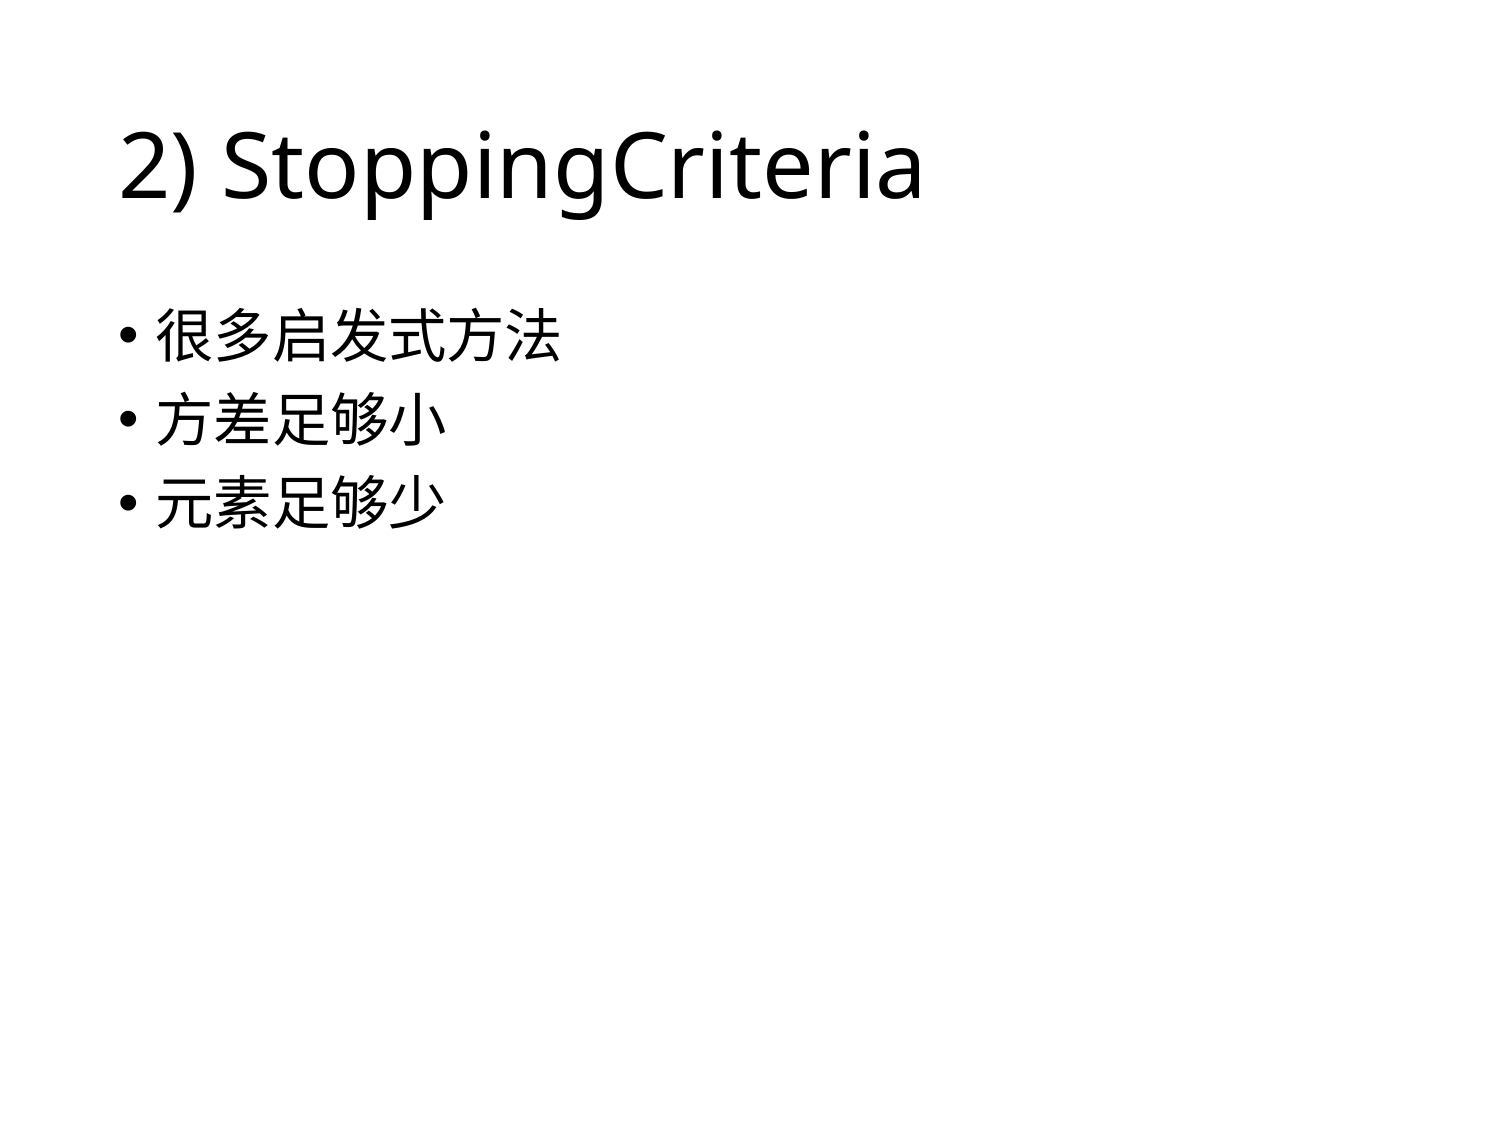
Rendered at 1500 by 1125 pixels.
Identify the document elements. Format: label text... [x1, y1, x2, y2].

list 很多启发式方法 方差足够小 元素足够少 [103, 299, 1397, 1014]
title 2) StoppingCriteria [103, 59, 1397, 278]
